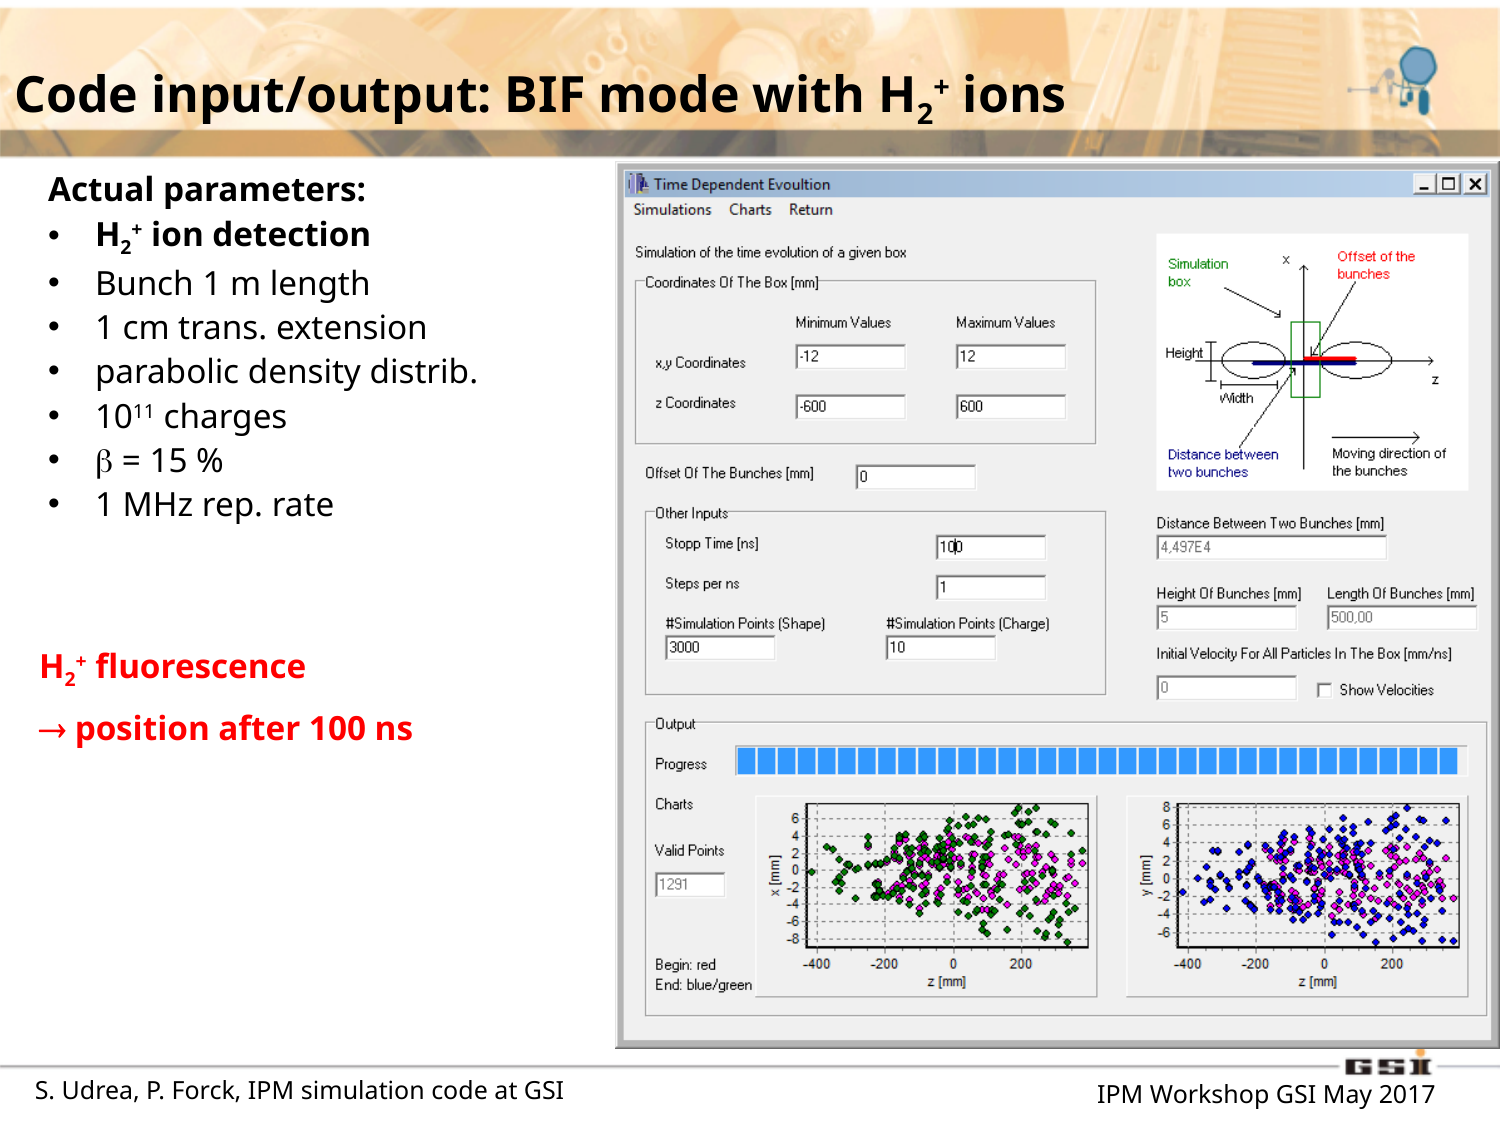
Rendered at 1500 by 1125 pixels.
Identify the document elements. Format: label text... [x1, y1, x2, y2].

picture [0, 0, 1500, 1122]
text_box Actual parameters: H2+ ion detection Bunch 1 m length 1 cm trans. extension parabolic density distrib. 1011 charges  = 15 % 1 MHz rep. rate [33, 161, 593, 575]
text_box Code input/output: BIF mode with H2+ ions [0, 54, 1300, 138]
text_box H2+ fluorescence  position after 100 ns [24, 637, 504, 755]
